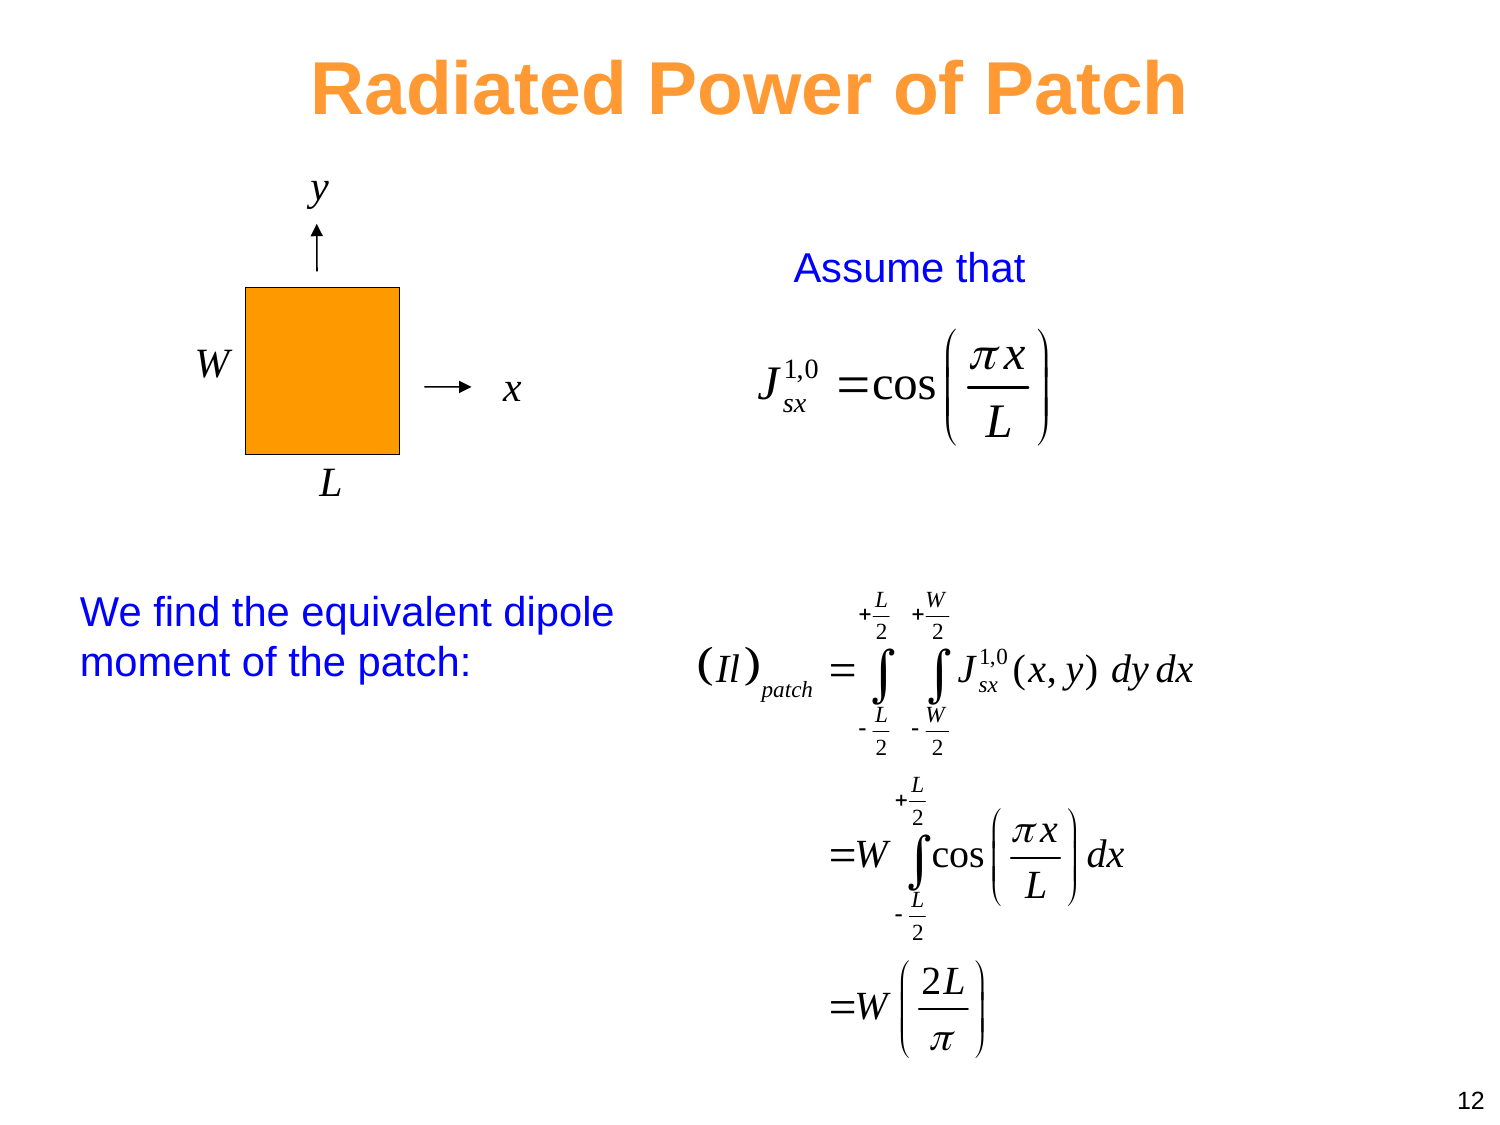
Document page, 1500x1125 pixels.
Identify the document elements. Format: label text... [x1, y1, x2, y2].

text_box Radiated Power of Patch [153, 34, 1346, 136]
text_box We find the equivalent dipole moment of the patch: [79, 584, 616, 685]
slide_number 12 [1149, 1046, 1500, 1125]
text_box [179, 151, 537, 513]
text_box Assume that [793, 241, 1026, 292]
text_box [747, 319, 1065, 457]
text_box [685, 580, 1200, 1069]
